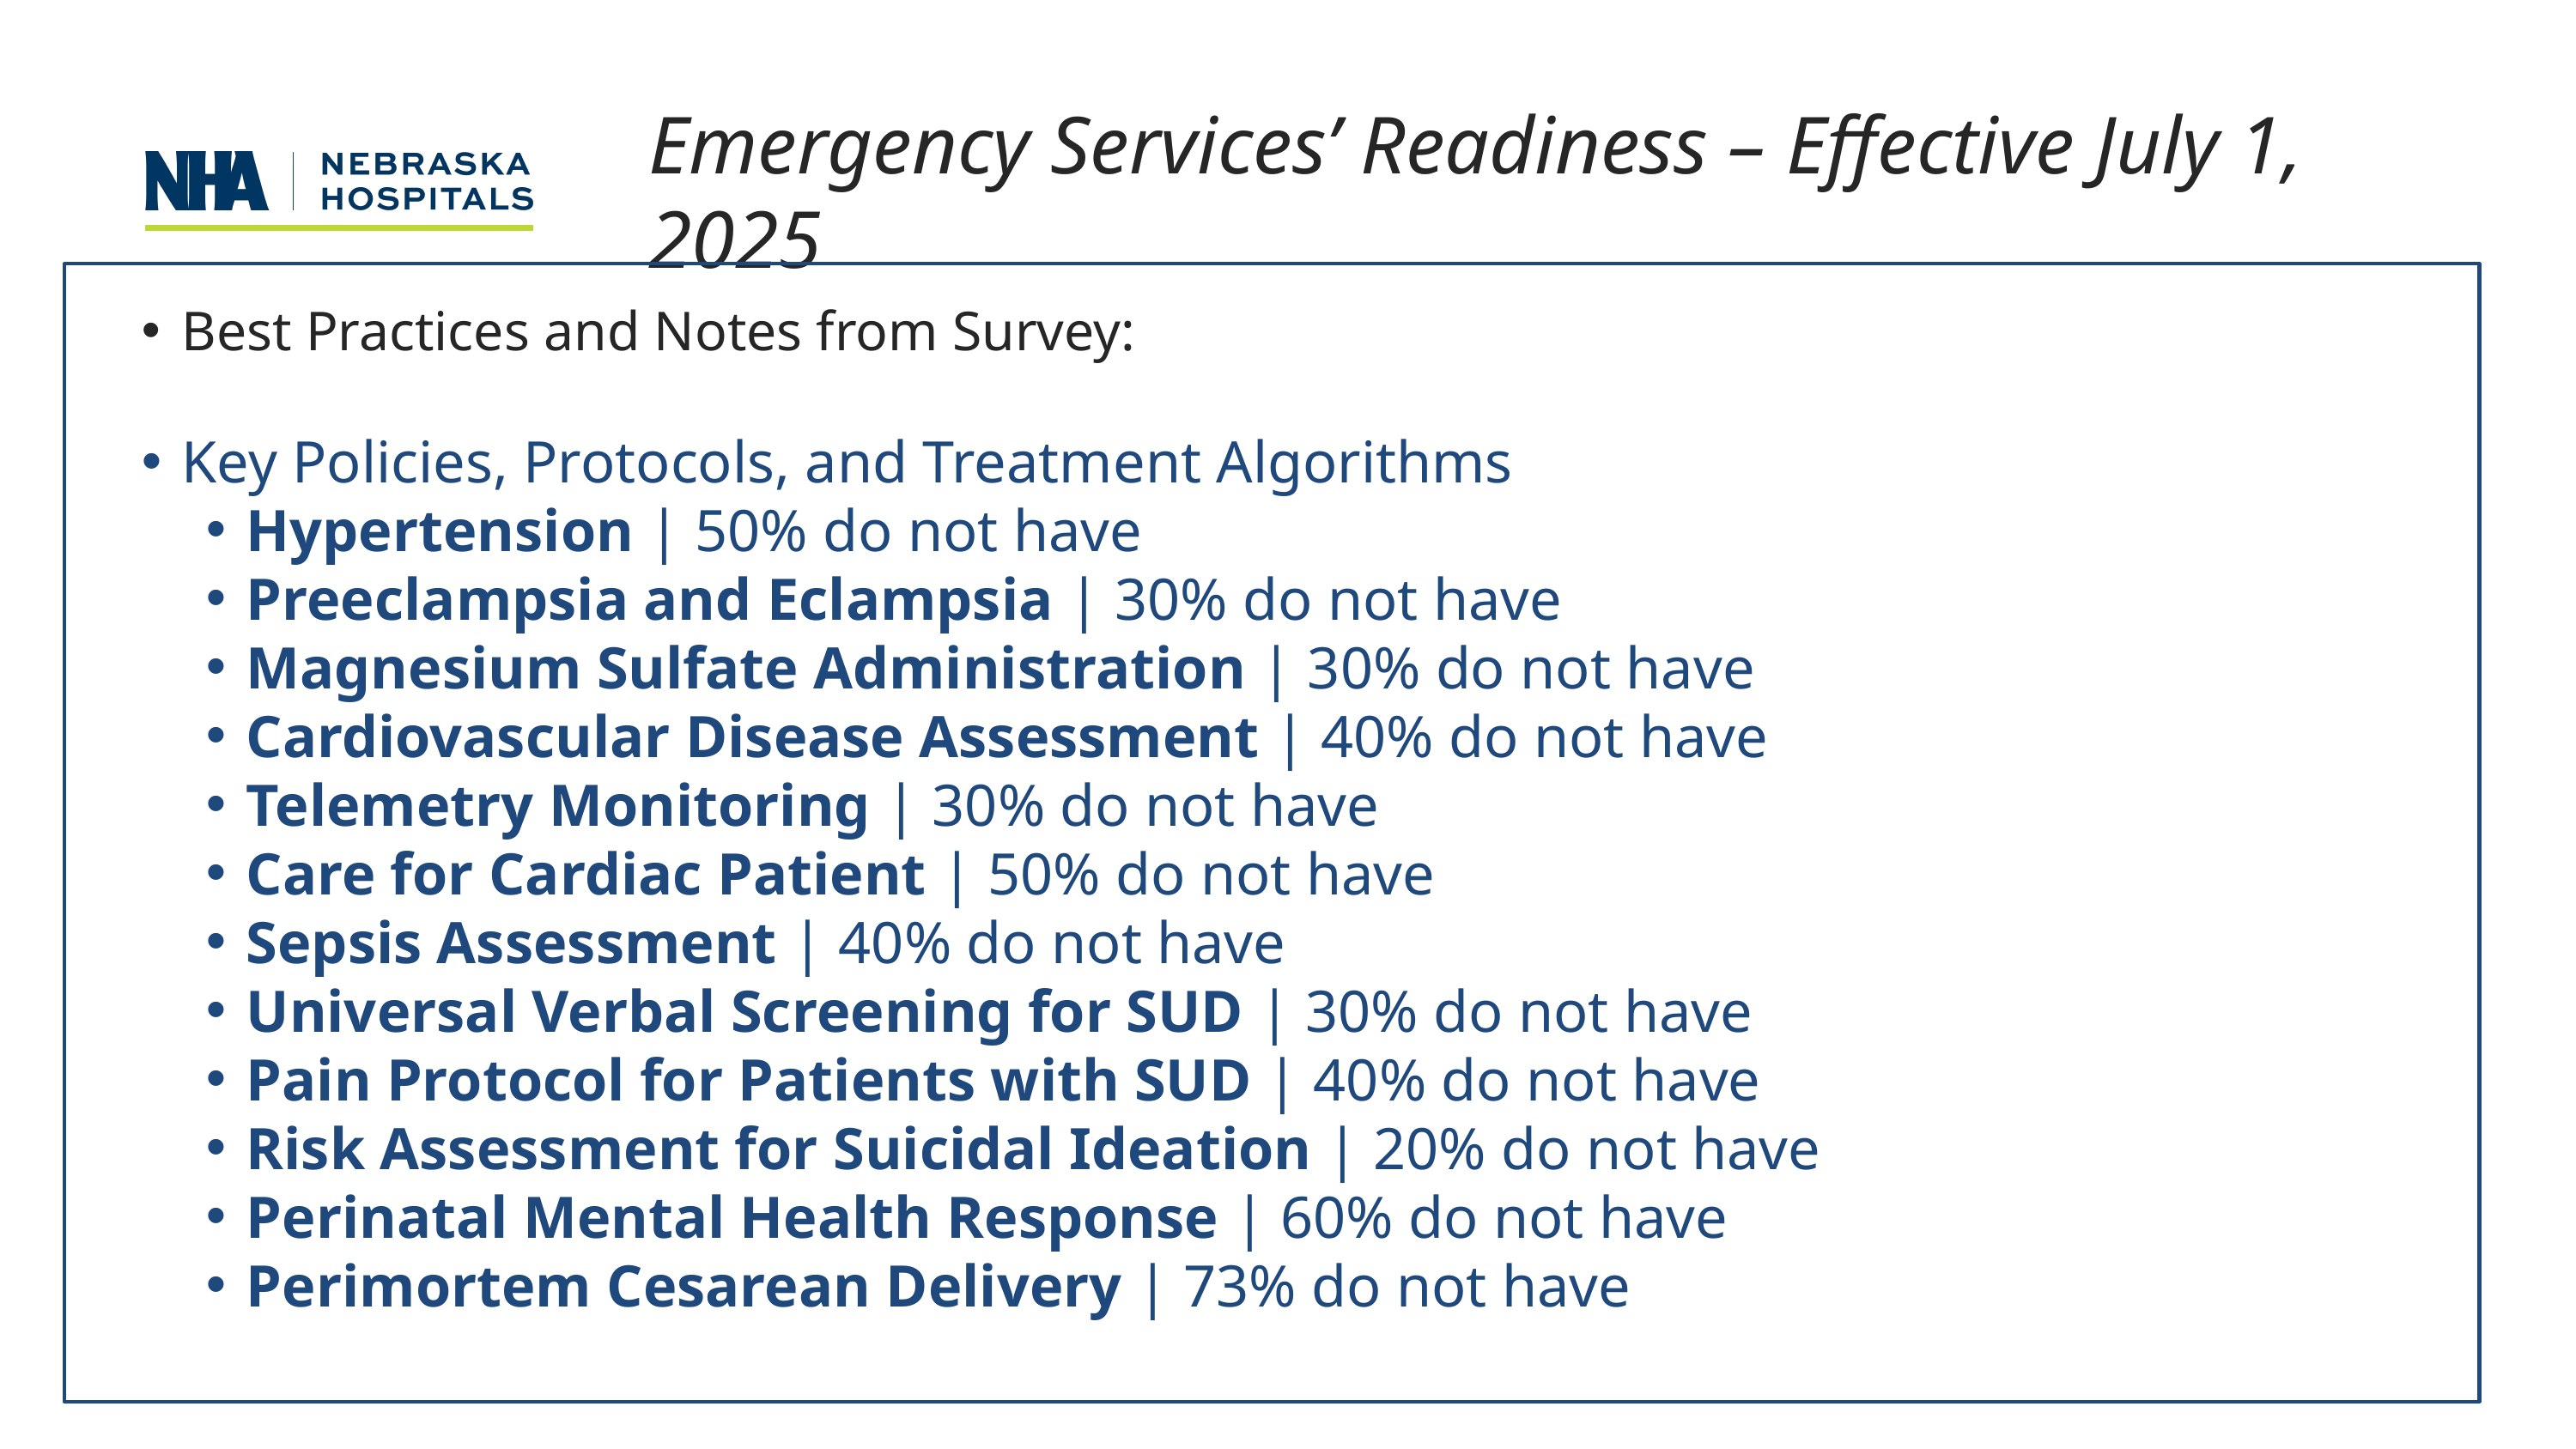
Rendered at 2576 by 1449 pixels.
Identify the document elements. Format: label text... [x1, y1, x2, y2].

picture [144, 151, 534, 210]
text_box Emergency Services’ Readiness – Effective July 1, 2025 [648, 94, 2458, 262]
text_box Best Practices and Notes from Survey: Key Policies, Protocols, and Treatment Algorithms Hypertension | 50% do not have Preeclampsia and Eclampsia | 30% do not have Magnesium Sulfate Administration | 30% do not have Cardiovascular Disease Assessment | 40% do not have Telemetry Monitoring | 30% do not have Care for Cardiac Patient | 50% do not have Sepsis Assessment | 40% do not have Universal Verbal Screening for SUD | 30% do not have Pain Protocol for Patients with SUD | 40% do not have Risk Assessment for Suicidal Ideation | 20% do not have Perinatal Mental Health Response | 60% do not have Perimortem Cesarean Delivery | 73% do not have [129, 290, 2415, 1449]
text_box [63, 262, 2482, 1404]
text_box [144, 224, 534, 232]
